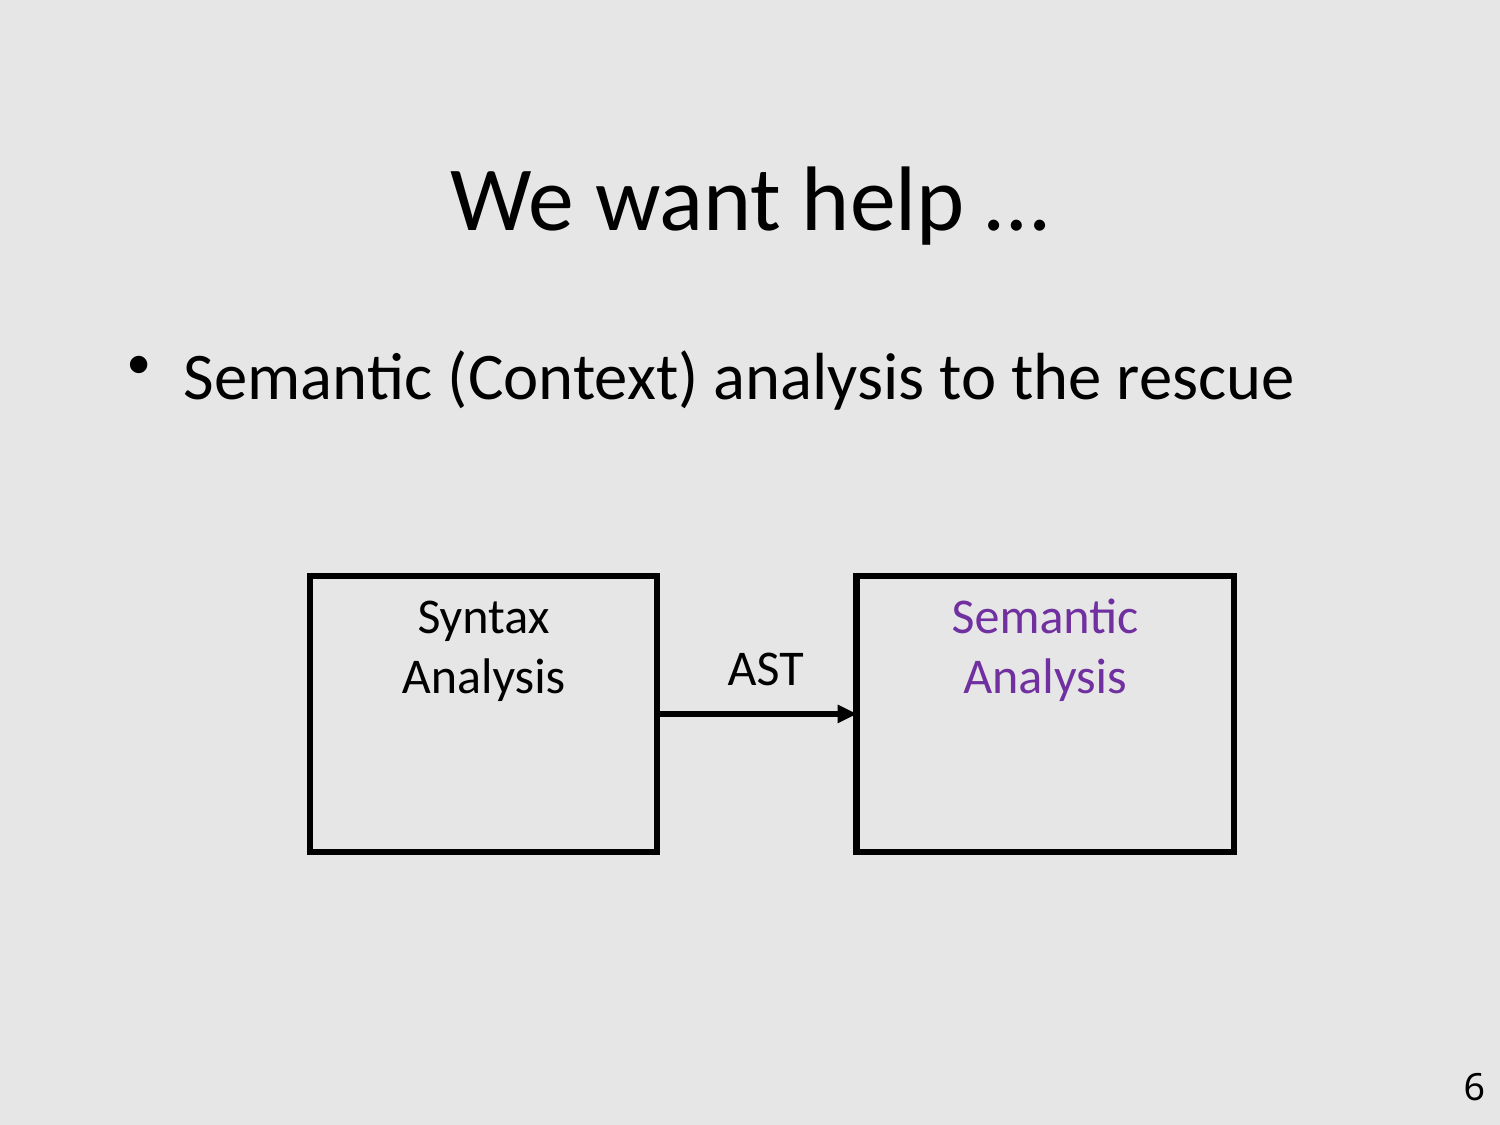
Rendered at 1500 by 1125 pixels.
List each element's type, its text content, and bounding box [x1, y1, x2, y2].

list Semantic (Context) analysis to the rescue [112, 324, 1388, 1000]
slide_number 6 [1187, 1055, 1500, 1102]
text_box AST [659, 627, 873, 703]
text_box Semantic Analysis [856, 575, 1234, 853]
title We want help … [112, 99, 1388, 288]
text_box Syntax Analysis [310, 575, 657, 853]
